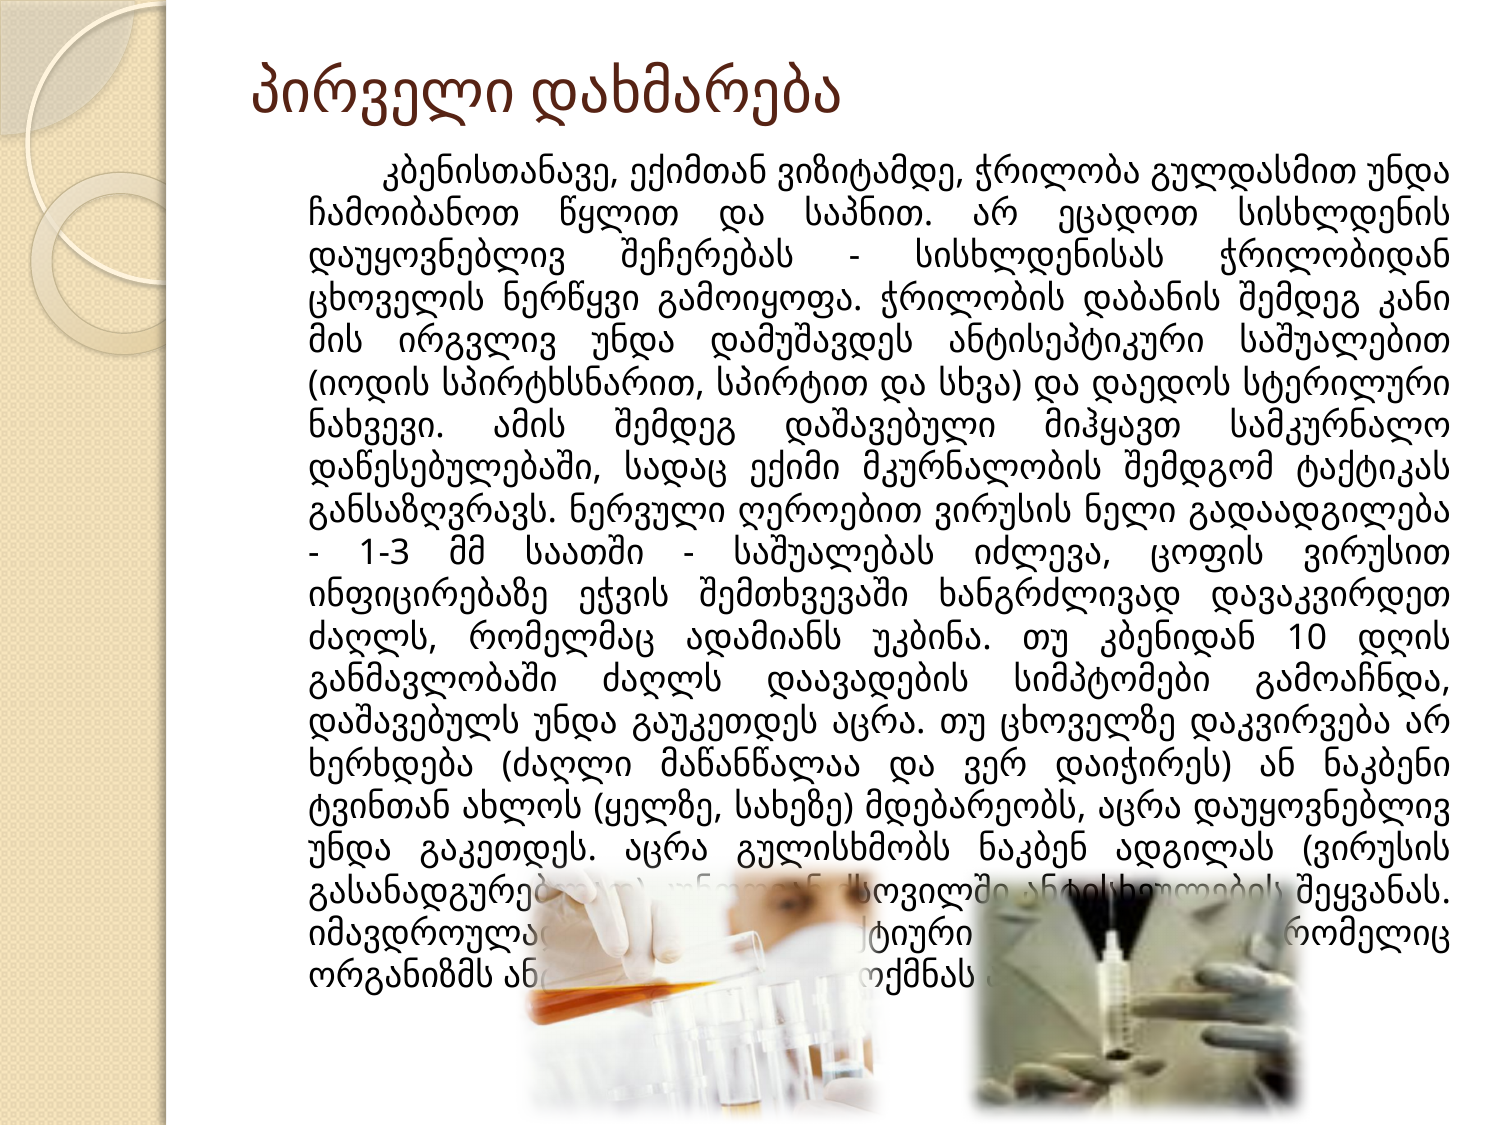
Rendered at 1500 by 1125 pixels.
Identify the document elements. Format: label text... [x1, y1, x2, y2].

picture [515, 855, 891, 1125]
picture [960, 865, 1313, 1125]
list კბენისთანავე, ექიმთან ვიზიტამდე, ჭრილობა გულდასმით უნდა ჩამოიბანოთ წყლით და საპნით. არ ეცადოთ სისხლდენის დაუყოვნებლივ შეჩერებას - სისხლდენისას ჭრილობიდან ცხოველის ნერწყვი გამოიყოფა. ჭრილობის დაბანის შემდეგ კანი მის ირგვლივ უნდა დამუშავდეს ანტისეპტიკური საშუალებით (იოდის სპირტხსნარით, სპირტით და სხვა) და დაედოს სტერილური ნახვევი. ამის შემდეგ დაშავებული მიჰყავთ სამკურნალო დაწესებულებაში, სადაც ექიმი მკურნალობის შემდგომ ტაქტიკას განსაზღვრავს. ნერვული ღეროებით ვირუსის ნელი გადაადგილება - 1-3 მმ საათში - საშუალებას იძლევა, ცოფის ვირუსით ინფიცირებაზე ეჭვის შემთხვევაში ხანგრძლივად დავაკვირდეთ ძაღლს, რომელმაც ადამიანს უკბინა. თუ კბენიდან 10 დღის განმავლობაში ძაღლს დაავადების სიმპტომები გამოაჩნდა, დაშავებულს უნდა გაუკეთდეს აცრა. თუ ცხოველზე დაკვირვება არ ხერხდება (ძაღლი მაწანწალაა და ვერ დაიჭირეს) ან ნაკბენი ტვინთან ახლოს (ყელზე, სახეზე) მდებარეობს, აცრა დაუყოვნებლივ უნდა გაკეთდეს. აცრა გულისხმობს ნაკბენ ადგილას (ვირუსის გასანადგურებლად) კუნთოვან ქსოვილში ანტისხეულების შეყვანას. იმავდროულად ტარდება ე.წ. აქტიური აცრა - ინექცია, რომელიც ორგანიზმს ანტისხეულების წარმოქმნას აიძულებს. [235, 140, 1466, 1025]
title პირველი დახმარება [235, 45, 1466, 140]
